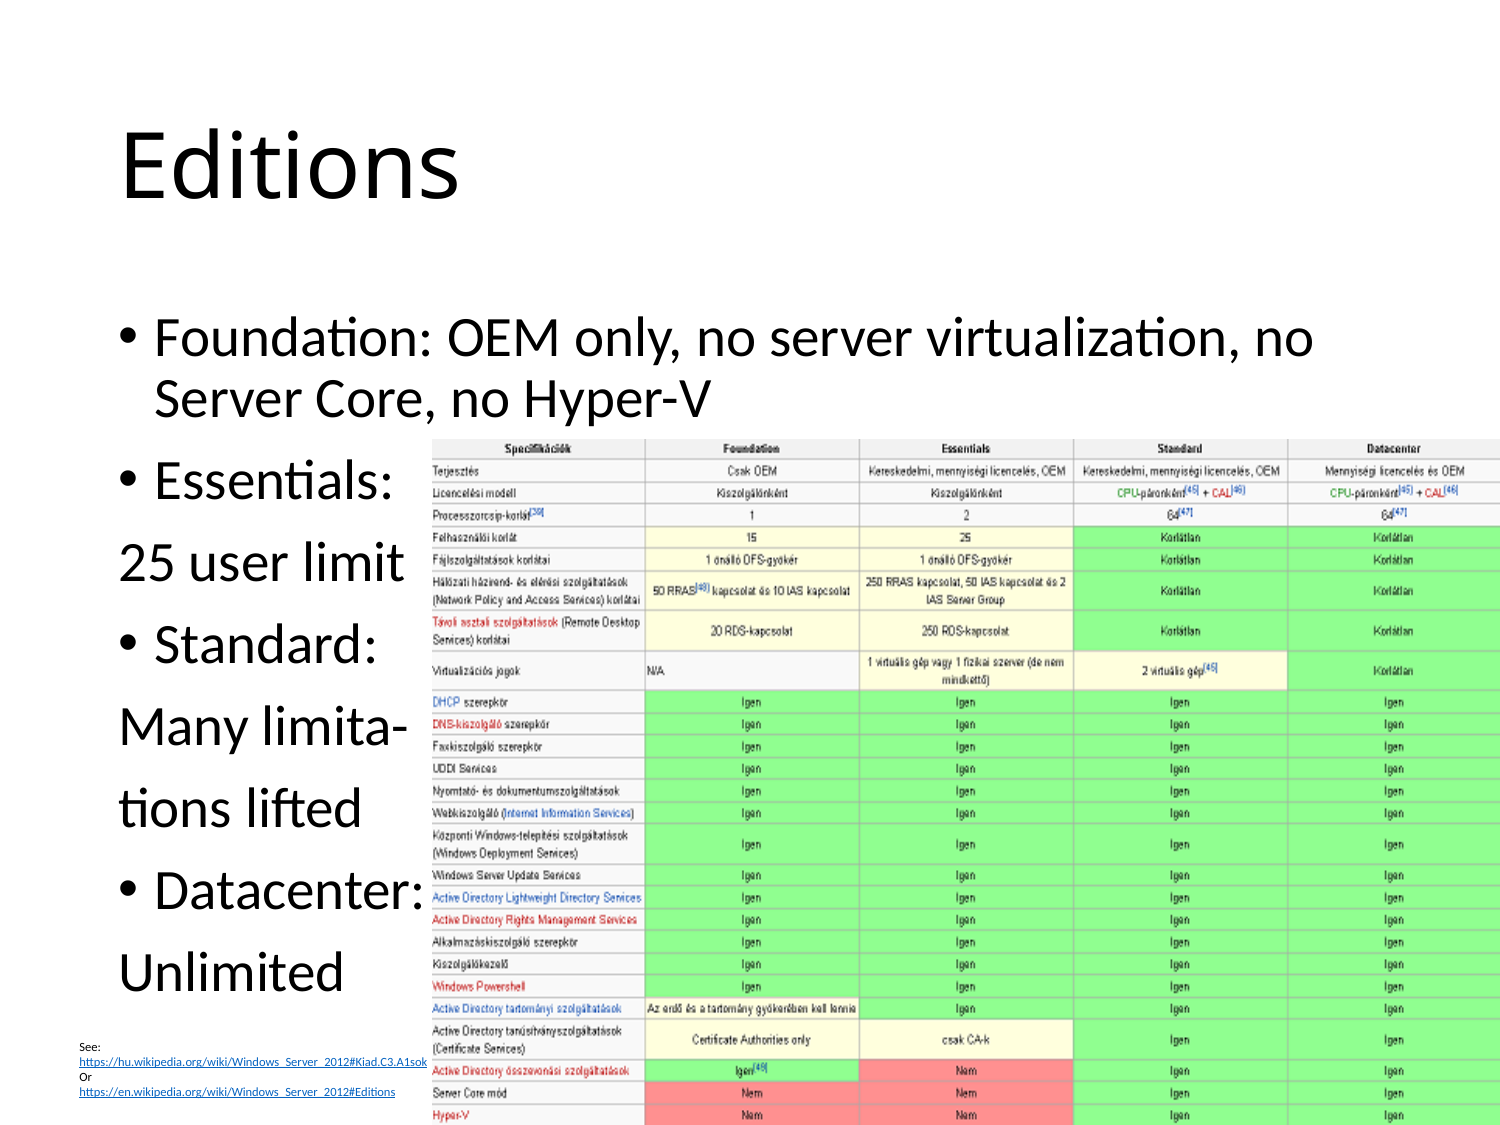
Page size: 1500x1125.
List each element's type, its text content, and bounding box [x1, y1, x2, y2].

title Editions [103, 59, 1397, 278]
list Foundation: OEM only, no server virtualization, no Server Core, no Hyper-V Essentials: 25 user limit Standard: Many limita- tions lifted Datacenter: Unlimited [103, 299, 1397, 1014]
text_box See: https://hu.wikipedia.org/wiki/Windows_Server_2012#Kiad.C3.A1sok Or https://en.wikipedia.org/wiki/Windows_Server_2012#Editions [64, 1031, 432, 1106]
picture [432, 439, 1500, 1125]
